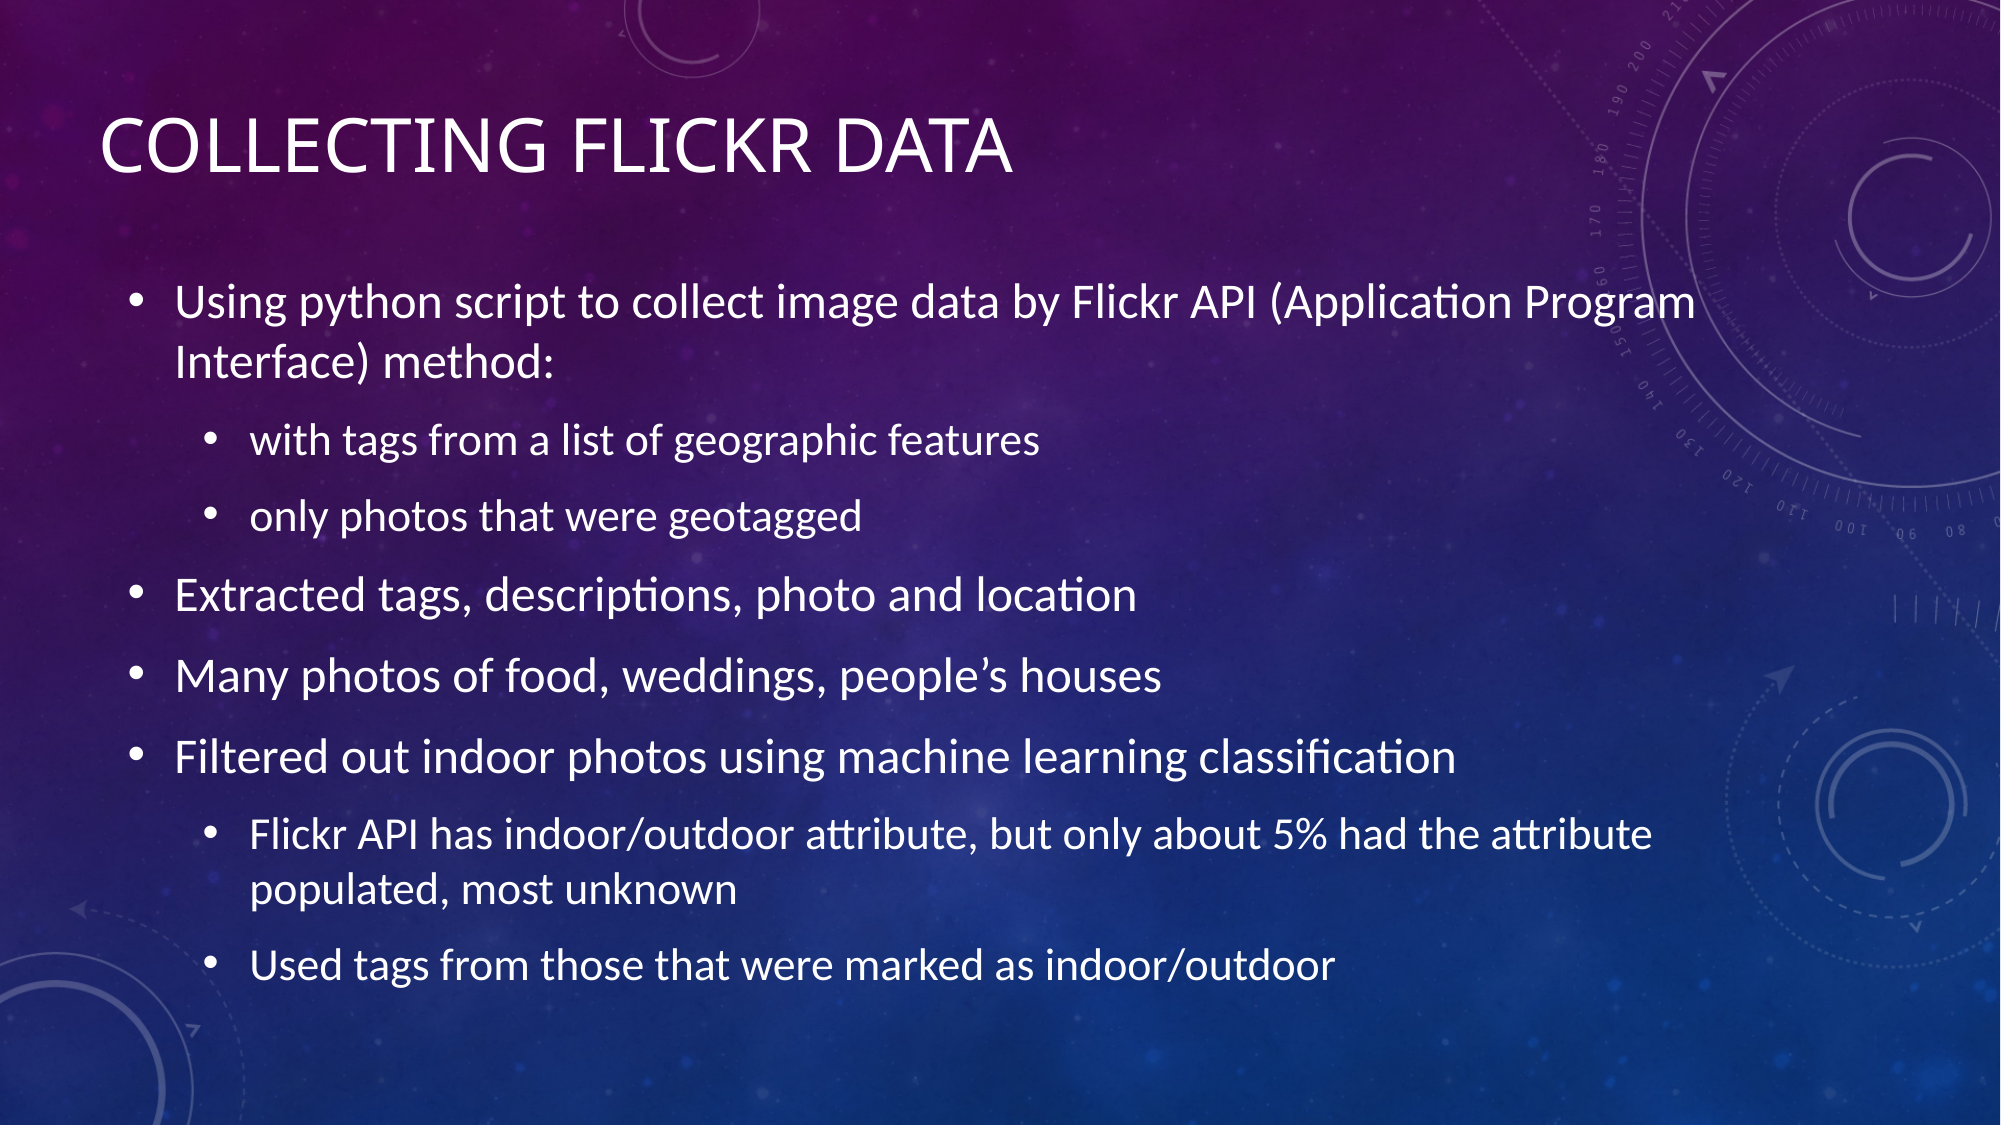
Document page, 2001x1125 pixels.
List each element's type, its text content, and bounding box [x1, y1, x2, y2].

title Collecting flickr data [83, 75, 1746, 209]
picture [0, 0, 2001, 1125]
list Using python script to collect image data by Flickr API (Application Program Interface) method: with tags from a list of geographic features only photos that were geotagged Extracted tags, descriptions, photo and location Many photos of food, weddings, people’s houses Filtered out indoor photos using machine learning classification Flickr API has indoor/outdoor attribute, but only about 5% had the attribute populated, most unknown Used tags from those that were marked as indoor/outdoor [112, 261, 1775, 1016]
